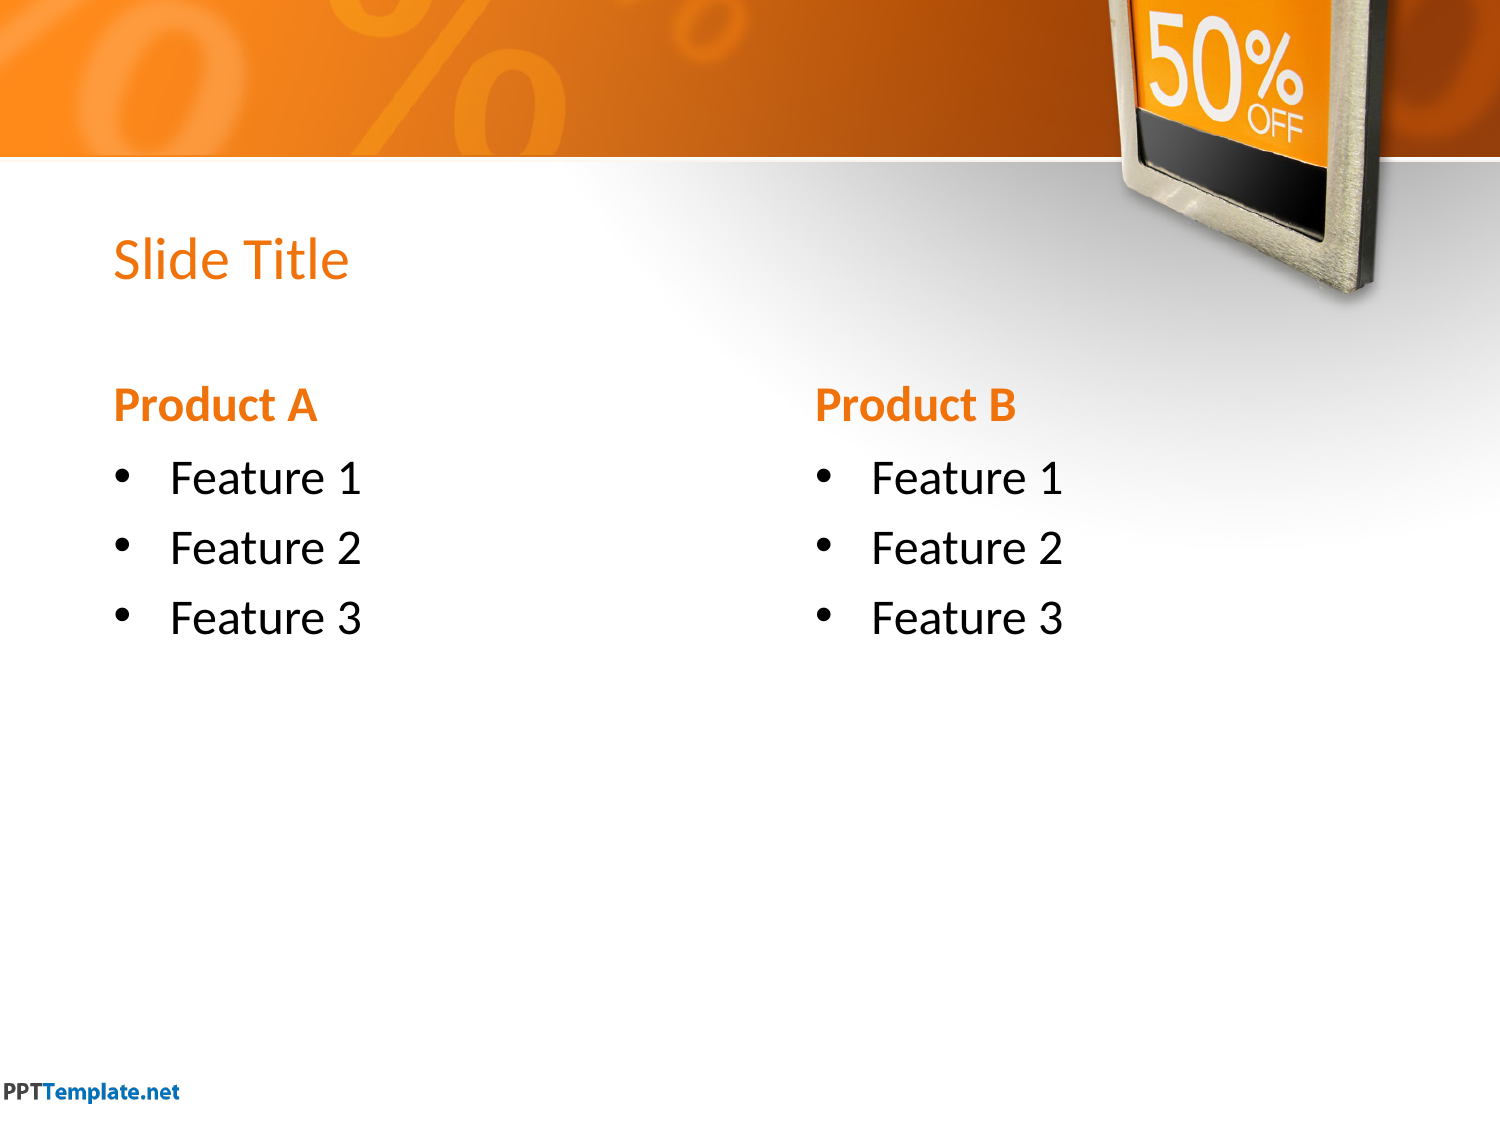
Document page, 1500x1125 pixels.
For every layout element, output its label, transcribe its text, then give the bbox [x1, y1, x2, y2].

list Product A [98, 311, 725, 437]
list Product B [800, 311, 1427, 437]
picture [0, 0, 1500, 1125]
list Feature 1 Feature 2 Feature 3 [98, 437, 725, 936]
list Feature 1 Feature 2 Feature 3 [800, 437, 1427, 936]
title Slide Title [98, 211, 1123, 299]
